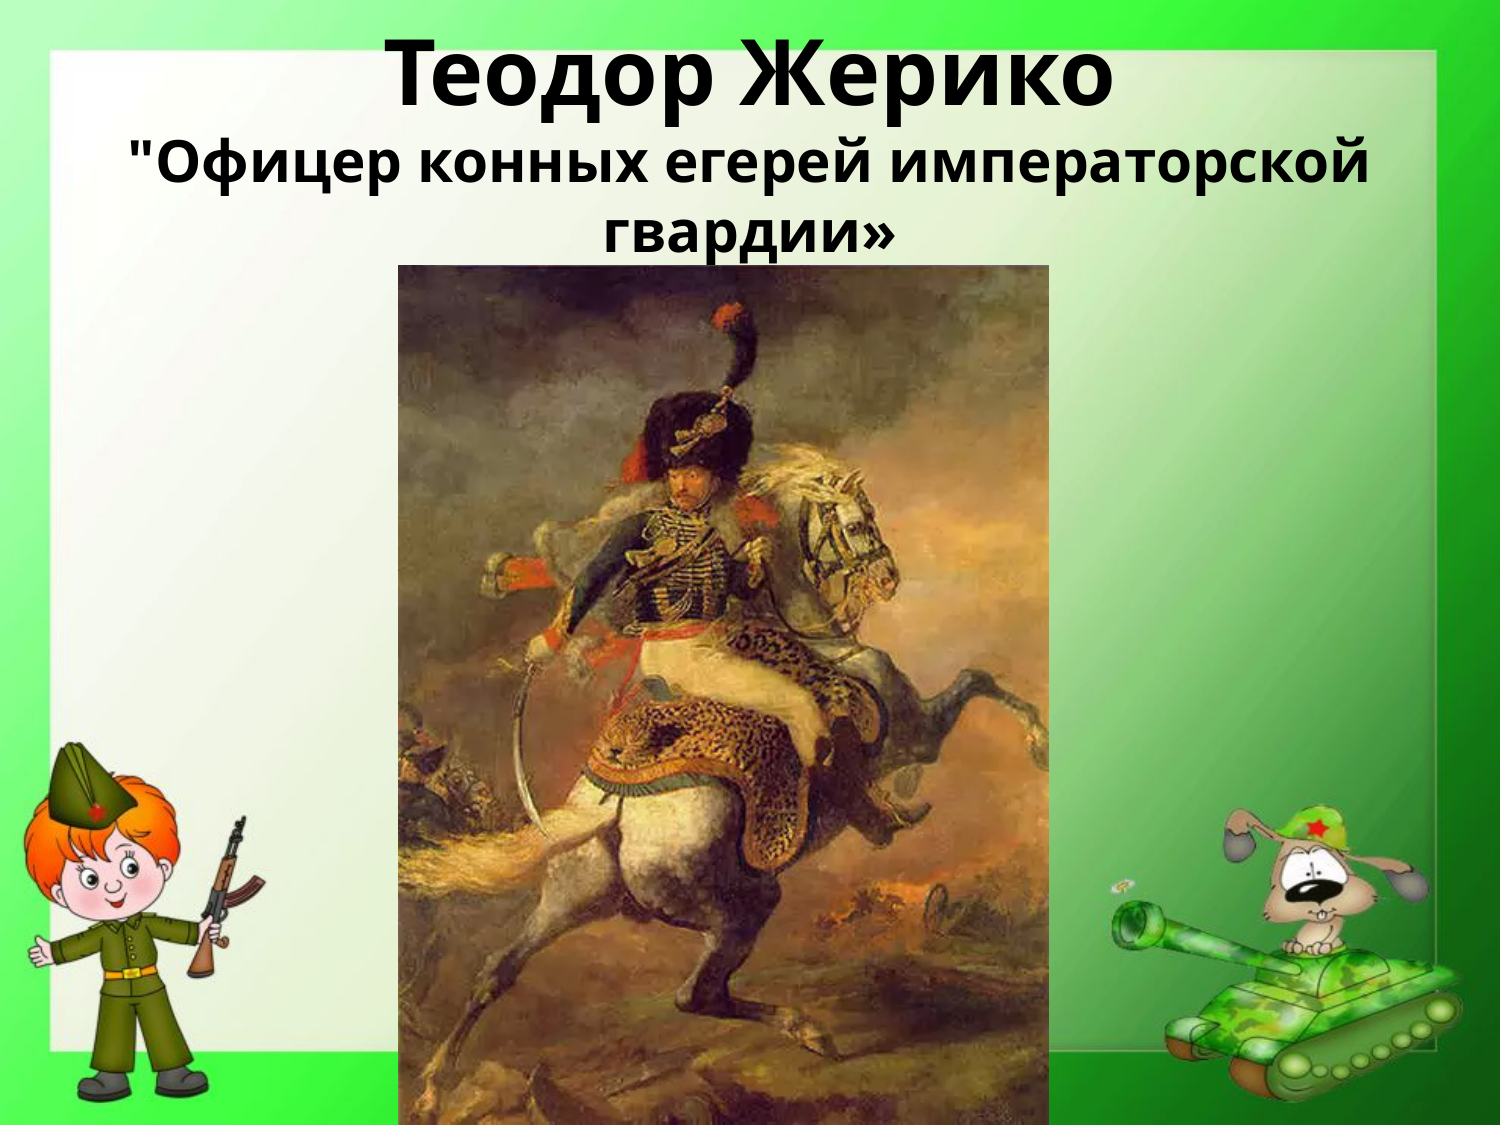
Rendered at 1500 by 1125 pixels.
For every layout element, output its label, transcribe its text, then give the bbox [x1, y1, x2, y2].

title Теодор Жерико "Офицер конных егерей императорской гвардии» [74, 44, 1426, 233]
picture [0, 0, 1500, 1125]
